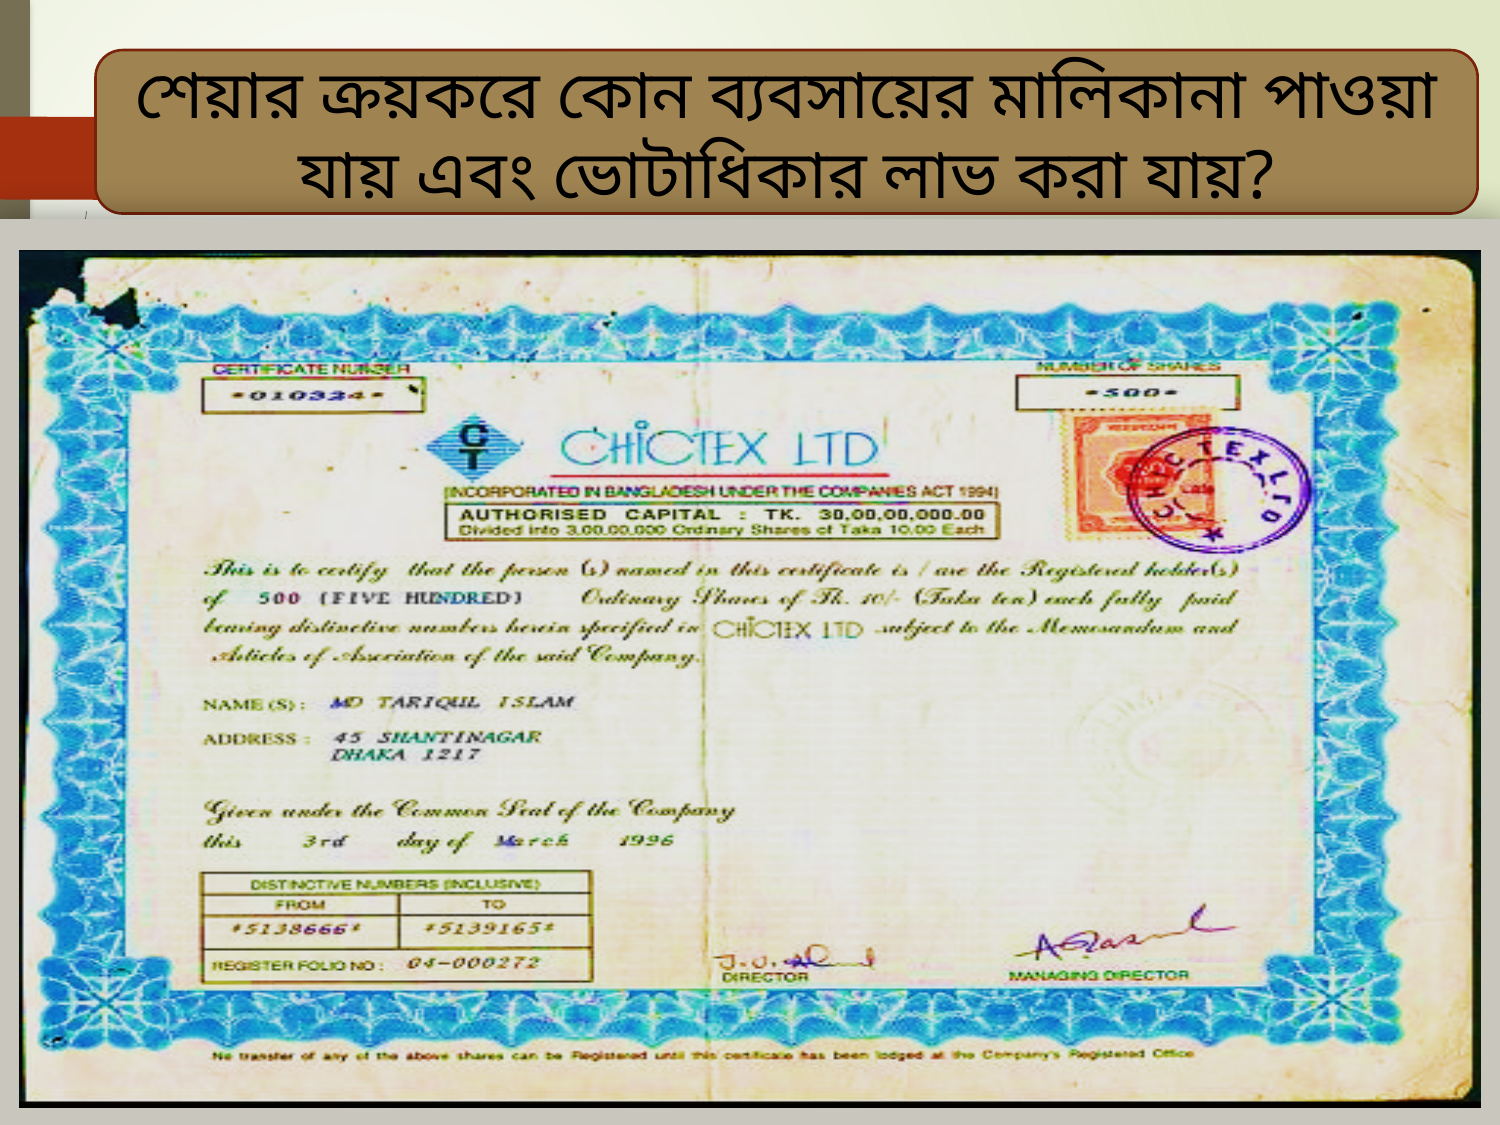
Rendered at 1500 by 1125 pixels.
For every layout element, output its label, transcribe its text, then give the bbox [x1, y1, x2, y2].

picture [18, 249, 1482, 1109]
text_box শেয়ার ক্রয়করে কোন ব্যবসায়ের মালিকানা পাওয়া যায় এবং ভোটাধিকার লাভ করা যায়? [94, 48, 1479, 191]
